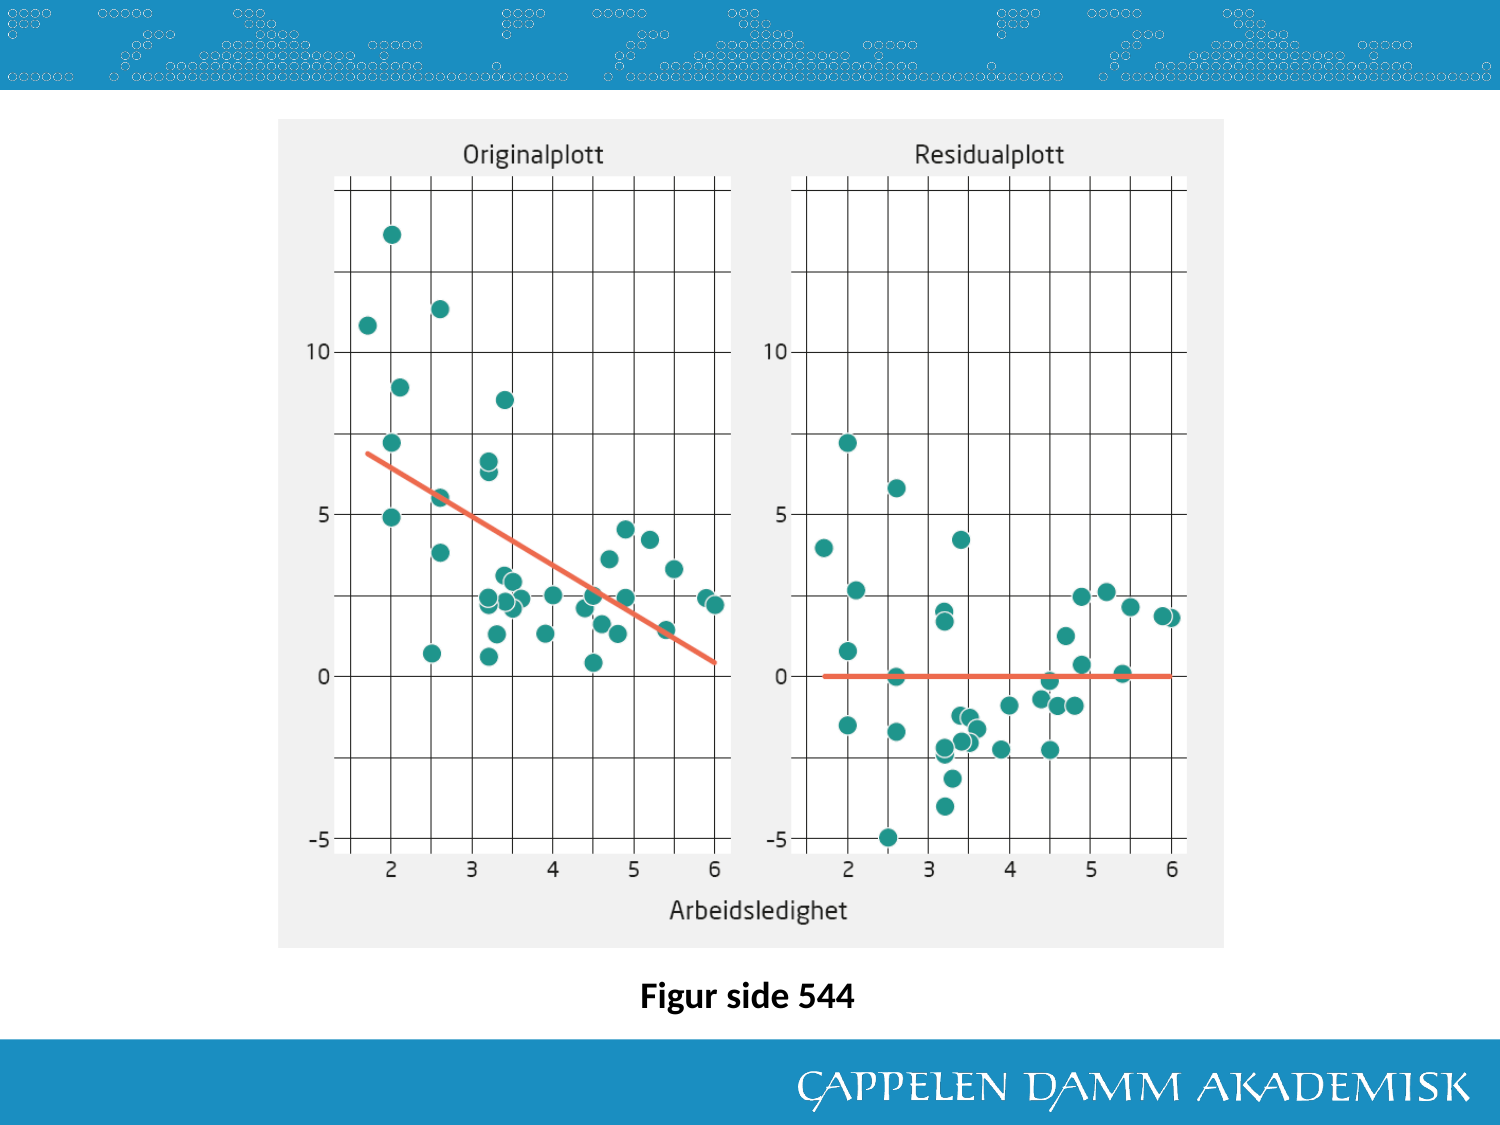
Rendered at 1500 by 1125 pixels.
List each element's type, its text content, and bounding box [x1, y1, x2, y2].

picture [8, 9, 501, 81]
picture [997, 9, 1491, 81]
picture [797, 1070, 1471, 1113]
text_box Figur side 544 [98, 964, 1398, 1024]
picture [274, 118, 1225, 948]
picture [502, 9, 996, 81]
